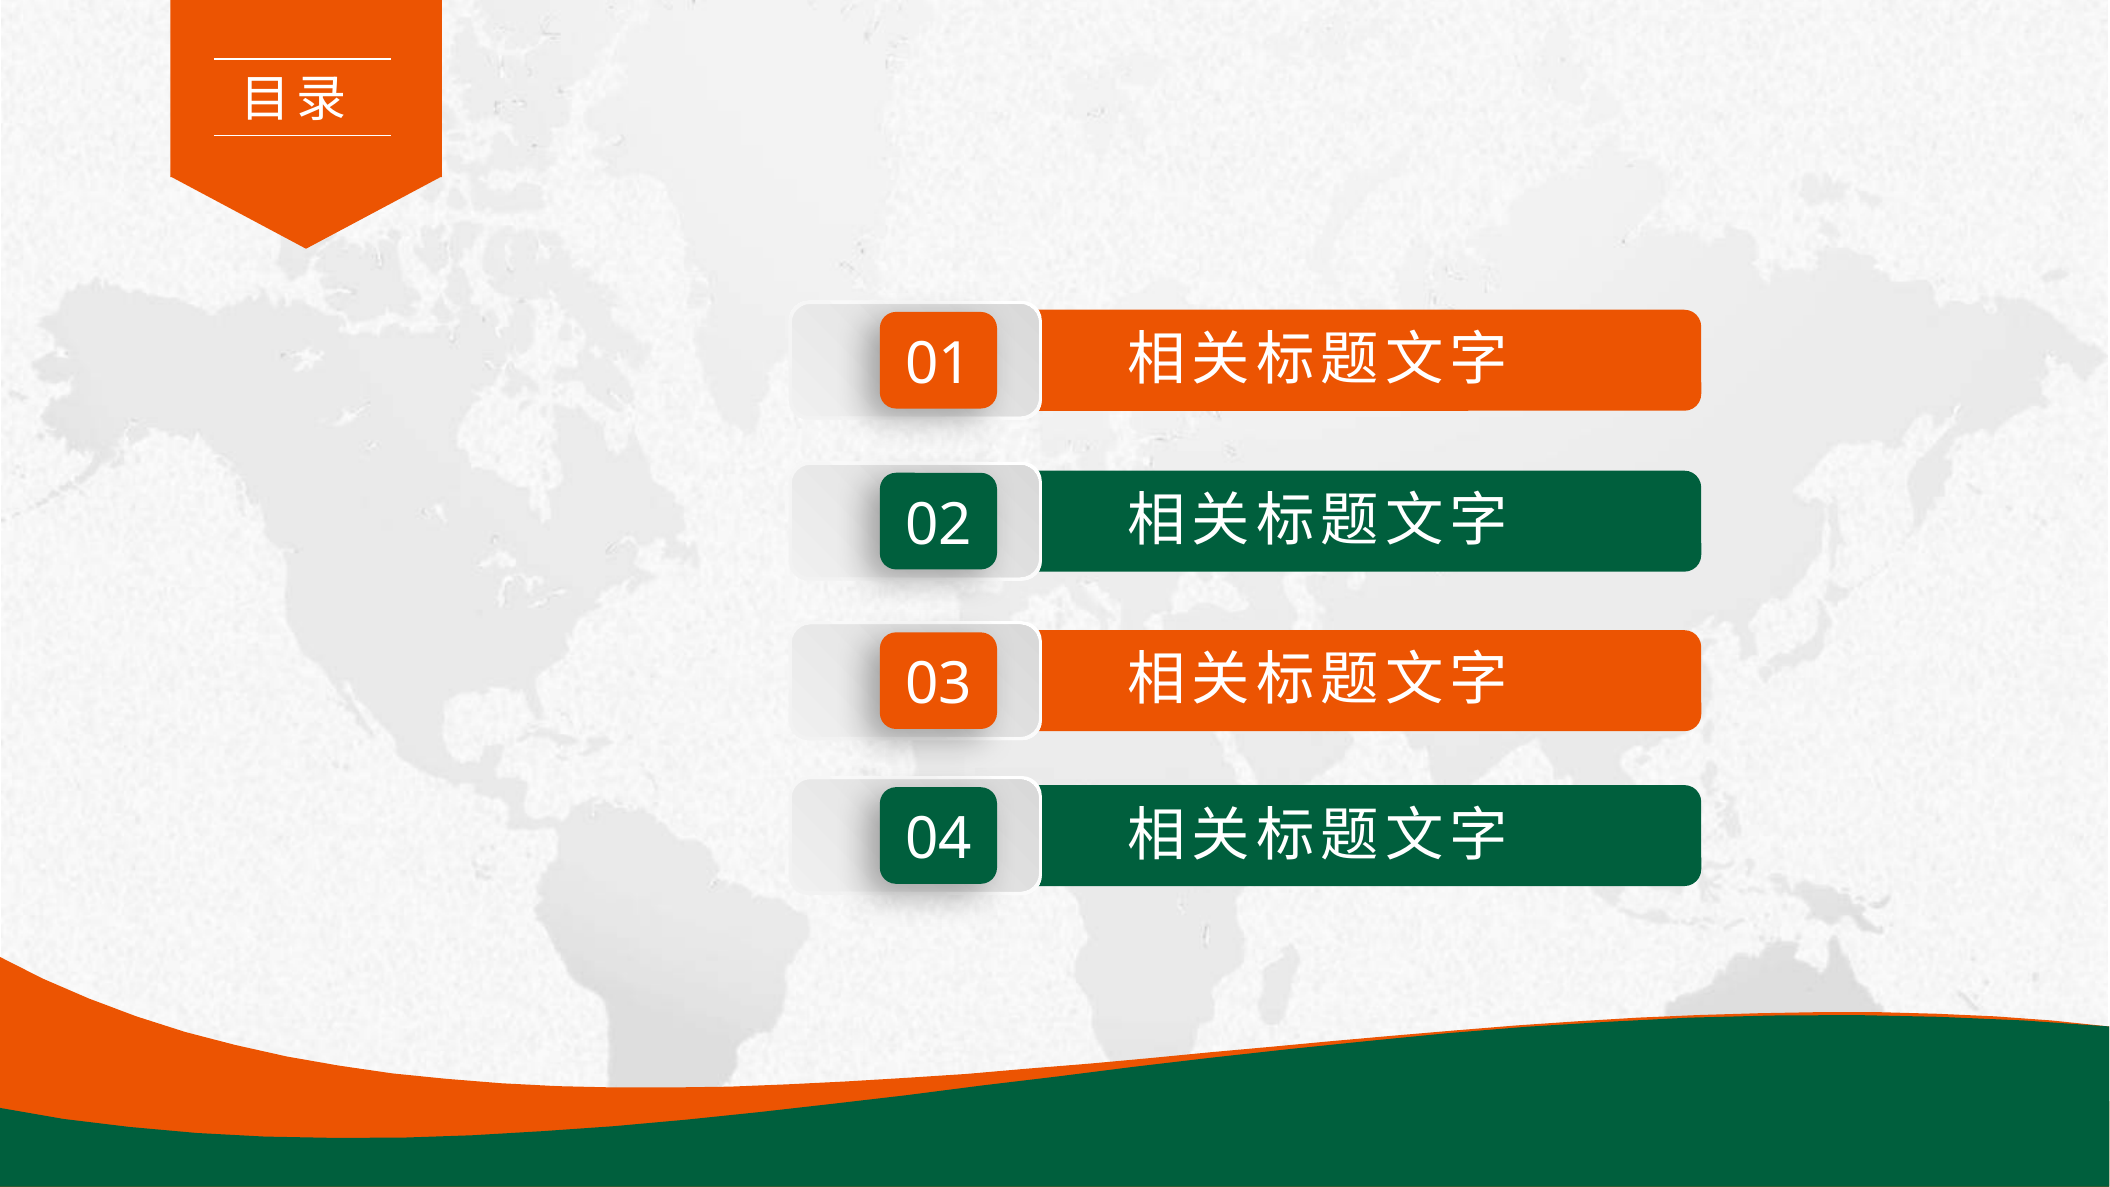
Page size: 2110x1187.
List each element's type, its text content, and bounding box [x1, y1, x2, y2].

text_box 目录 [224, 59, 381, 135]
text_box 相关标题文字 [1112, 634, 1524, 719]
picture [1, 0, 2108, 955]
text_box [788, 621, 1042, 741]
text_box [1042, 629, 1703, 733]
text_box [0, 955, 2110, 1187]
text_box [1042, 308, 1703, 412]
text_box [788, 300, 1042, 420]
text_box [1042, 469, 1703, 573]
text_box 相关标题文字 [1112, 313, 1524, 399]
text_box [1042, 784, 1703, 888]
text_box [788, 776, 1042, 895]
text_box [788, 461, 1042, 581]
text_box 相关标题文字 [1112, 474, 1524, 560]
text_box 相关标题文字 [1112, 789, 1524, 874]
text_box [169, 0, 443, 250]
